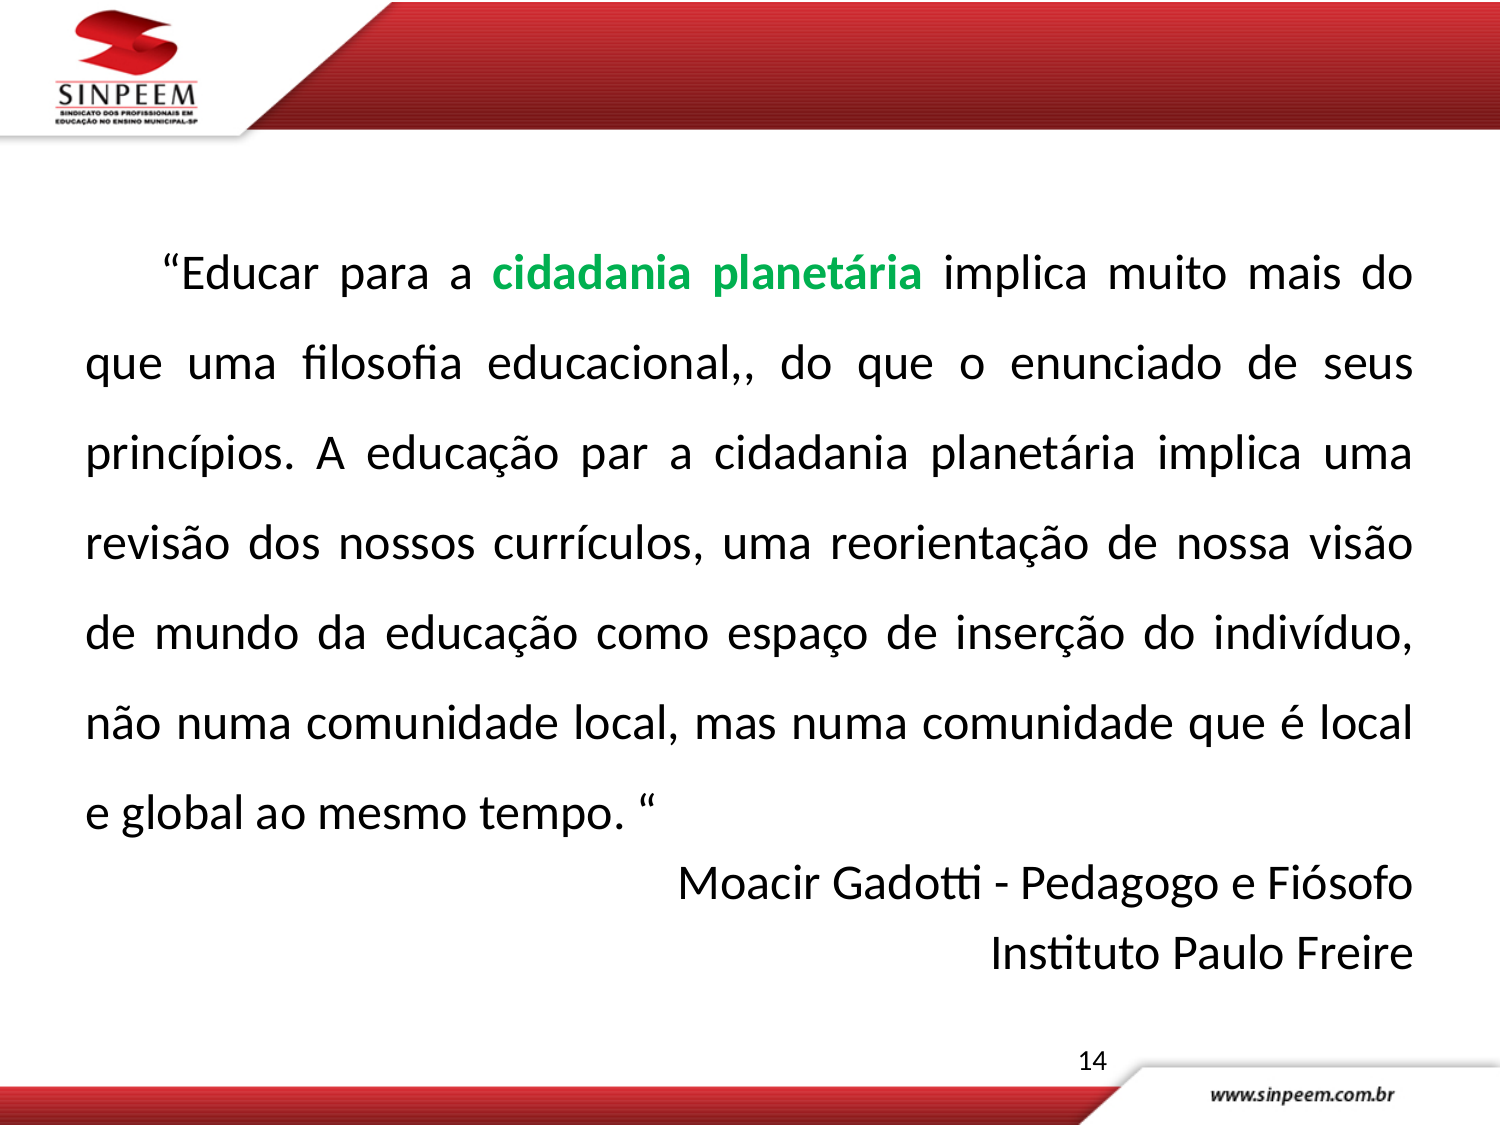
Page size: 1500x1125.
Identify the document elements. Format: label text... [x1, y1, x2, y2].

picture [0, 1053, 1500, 1125]
picture [0, 2, 1500, 149]
list “Educar para a cidadania planetária implica muito mais do que uma filosofia educacional,, do que o enunciado de seus princípios. A educação par a cidadania planetária implica uma revisão dos nossos currículos, uma reorientação de nossa visão de mundo da educação como espaço de inserção do indivíduo, não numa comunidade local, mas numa comunidade que é local e global ao mesmo tempo. “ Moacir Gadotti - Pedagogo e Fiósofo Instituto Paulo Freire [70, 202, 1430, 941]
slide_number 14 [1062, 1033, 1152, 1093]
